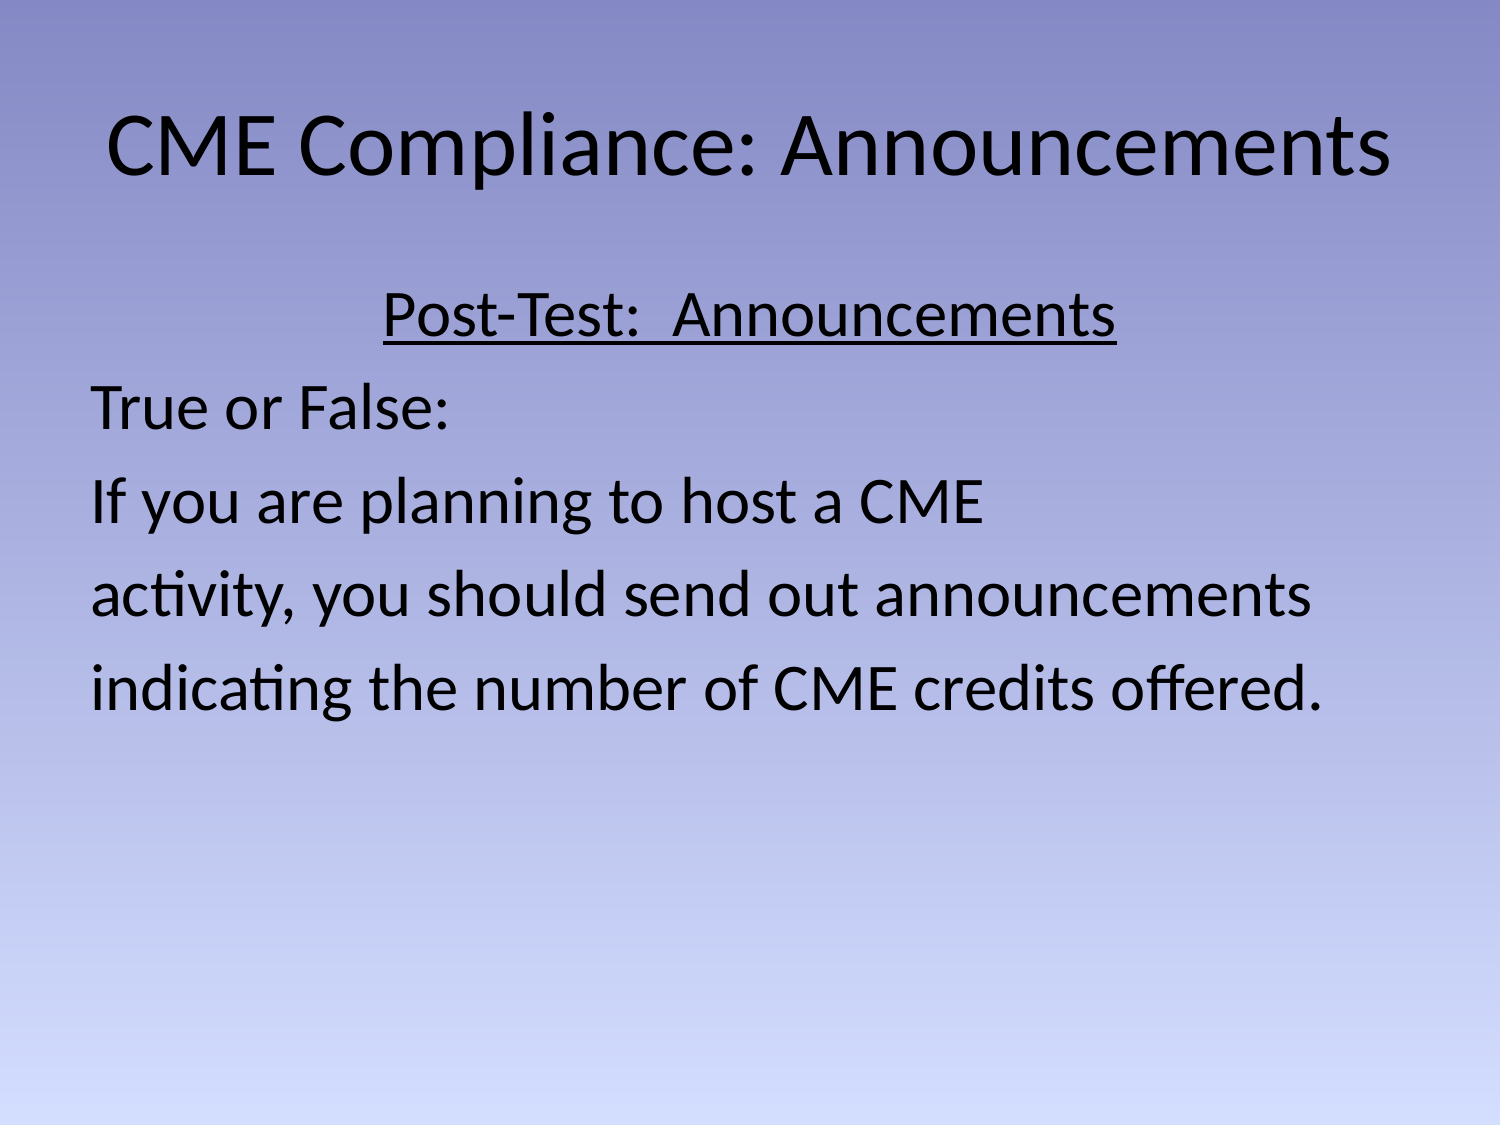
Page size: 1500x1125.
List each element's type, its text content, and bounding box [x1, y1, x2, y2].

list Post-Test: Announcements True or False: If you are planning to host a CME activity, you should send out announcements indicating the number of CME credits offered. [75, 262, 1425, 800]
title CME Compliance: Announcements [75, 45, 1425, 233]
